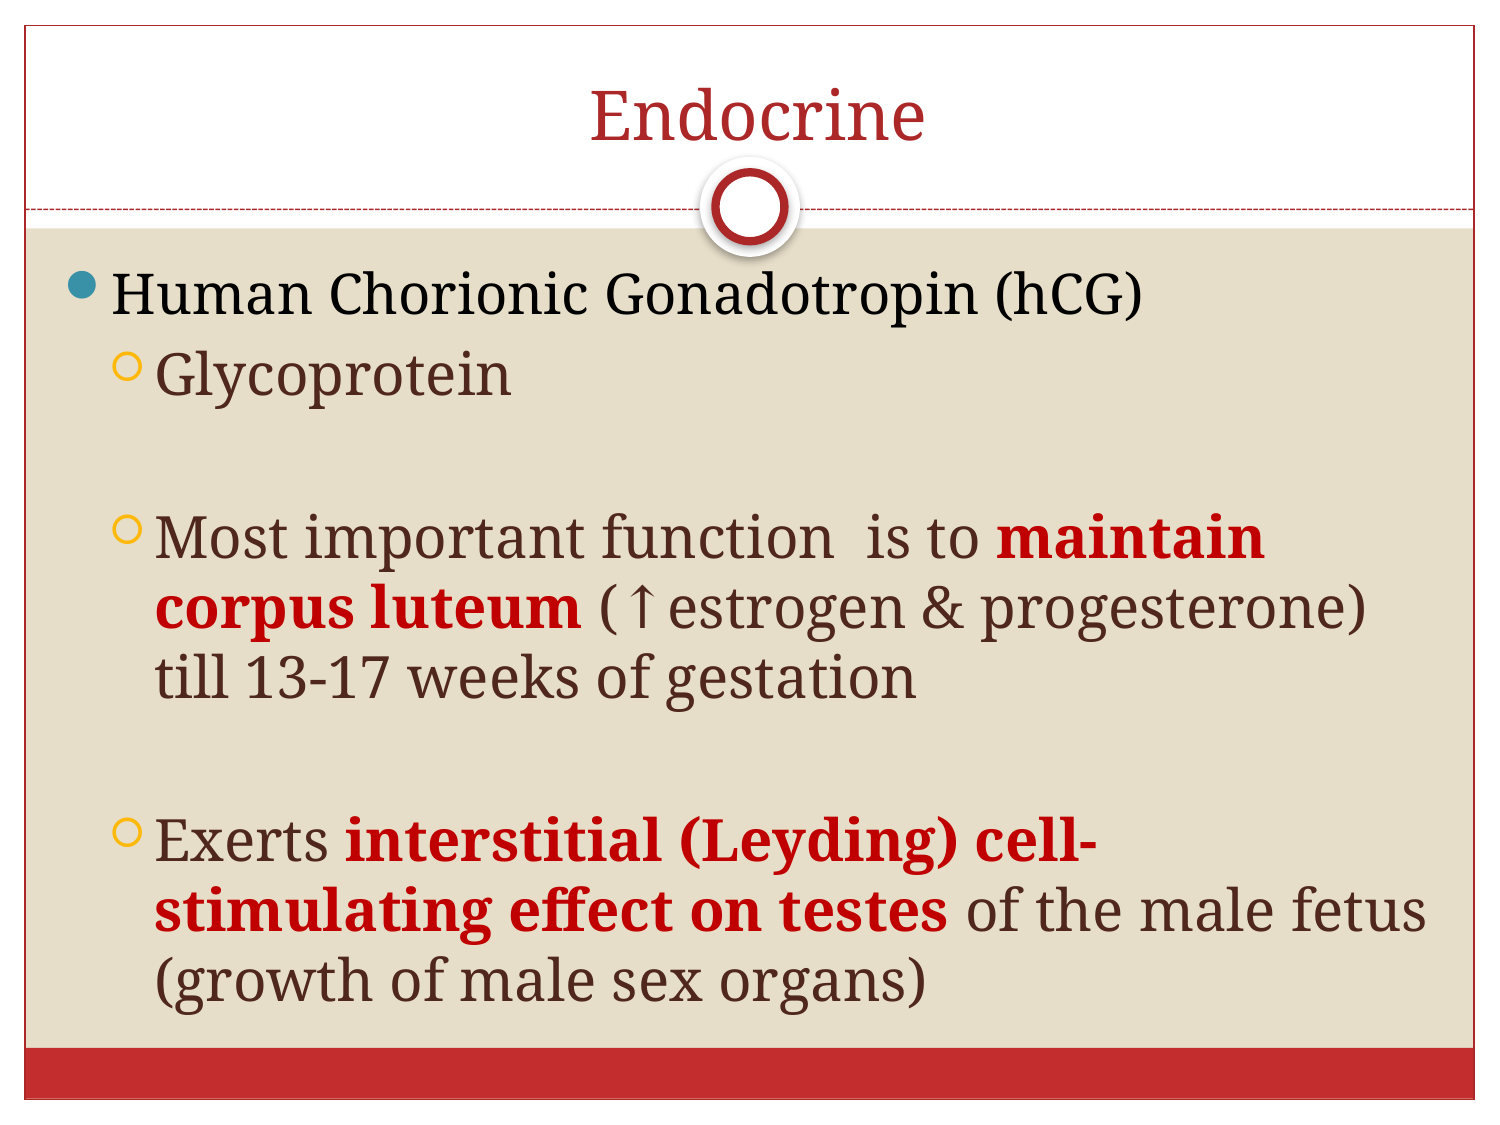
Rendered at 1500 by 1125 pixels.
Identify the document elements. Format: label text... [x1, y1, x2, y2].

title Endocrine [49, 37, 1450, 162]
list Human Chorionic Gonadotropin (hCG) Glycoprotein Most important function is to maintain corpus luteum (↑estrogen & progesterone) till 13-17 weeks of gestation Exerts interstitial (Leyding) cell-stimulating effect on testes of the male fetus (growth of male sex organs) [49, 250, 1445, 1050]
